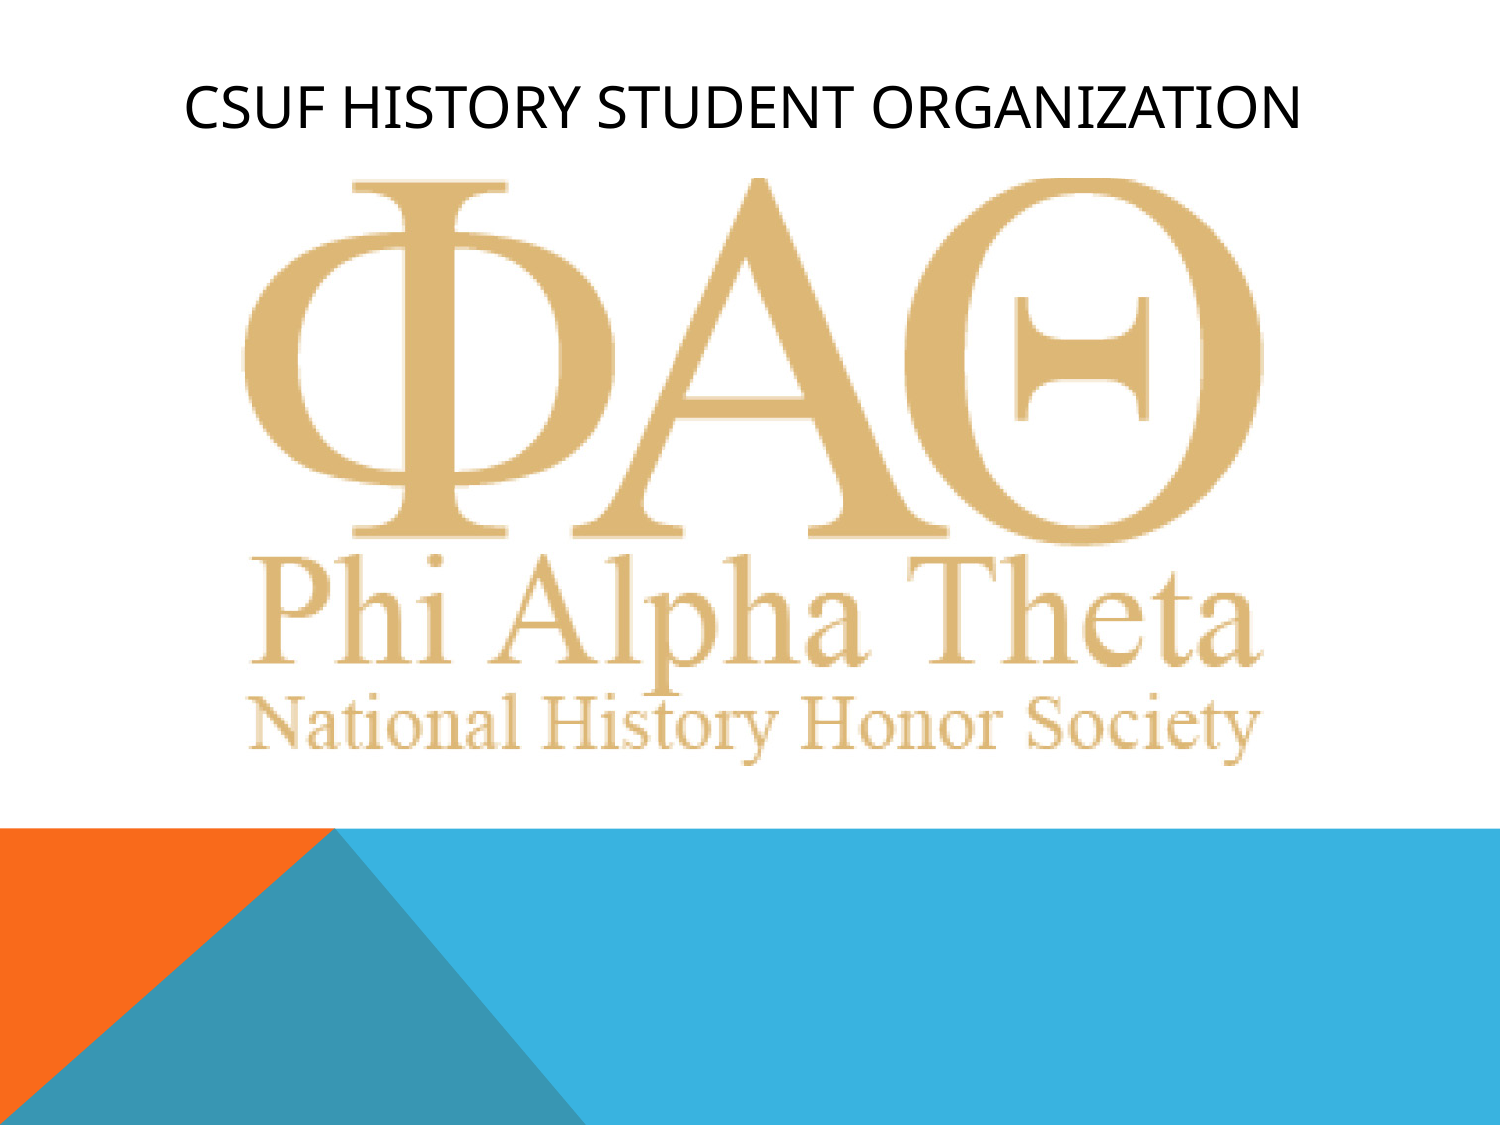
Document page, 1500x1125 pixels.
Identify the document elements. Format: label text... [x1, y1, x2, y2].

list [134, 178, 1369, 767]
title CSUF History Student organization [135, 60, 1369, 150]
